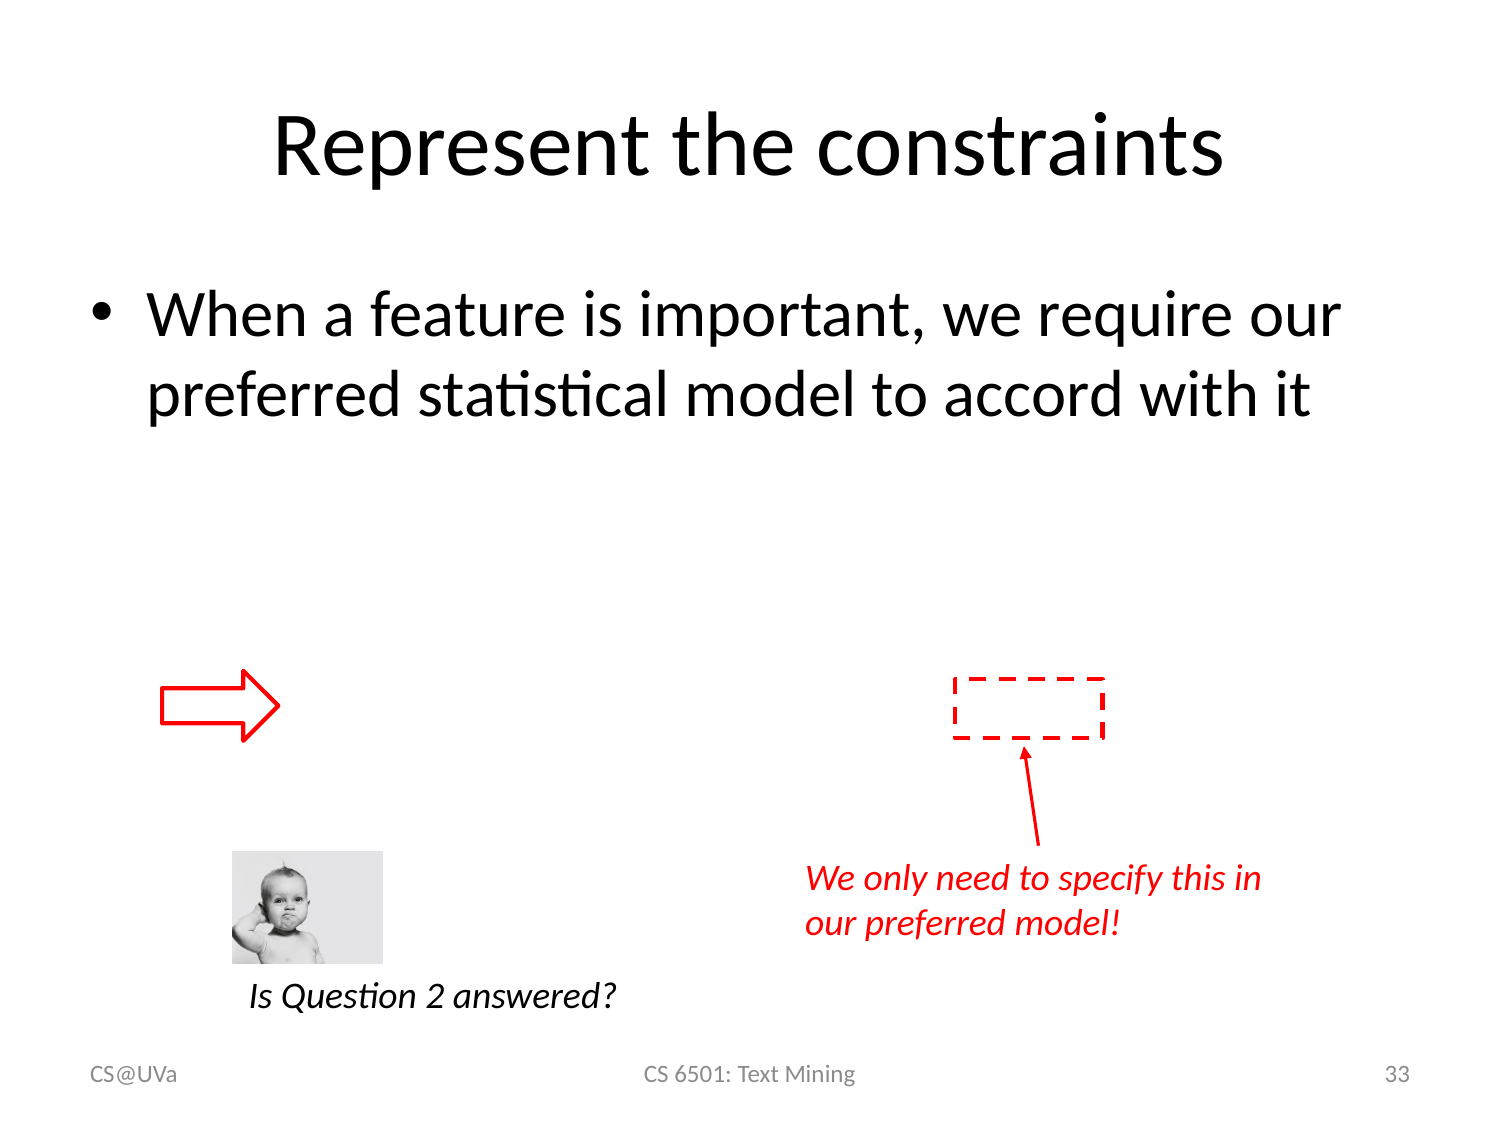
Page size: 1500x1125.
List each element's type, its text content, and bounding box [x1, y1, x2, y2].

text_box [790, 679, 1287, 952]
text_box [232, 850, 706, 1025]
text_box [160, 668, 281, 743]
slide_number CS@UVa [75, 1042, 425, 1103]
title Represent the constraints [75, 45, 1425, 233]
slide_number 33 [1074, 1042, 1425, 1103]
footer CS 6501: Text Mining [512, 1042, 988, 1103]
